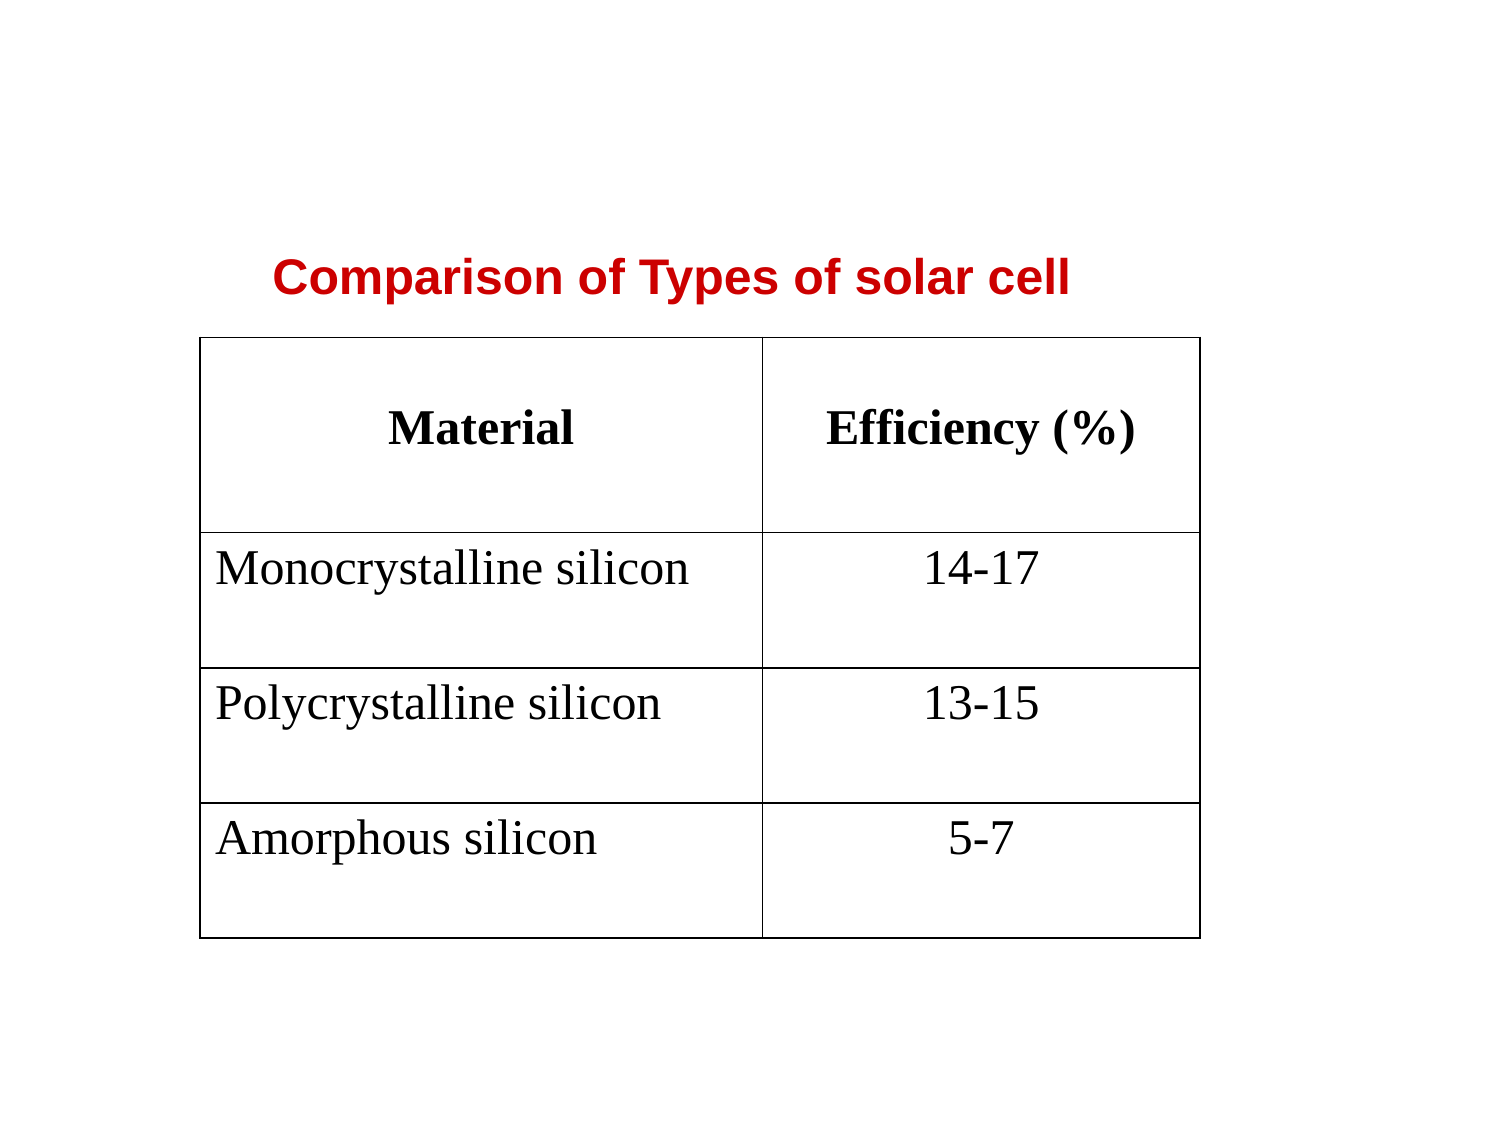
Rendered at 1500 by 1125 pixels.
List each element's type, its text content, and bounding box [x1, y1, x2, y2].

table_cell Amorphous silicon [201, 804, 762, 937]
table_cell Monocrystalline silicon [201, 533, 762, 667]
table_header Material [201, 338, 762, 532]
table_cell 5-7 [763, 804, 1199, 937]
text_box Comparison of Types of solar cell [257, 237, 1087, 313]
table_header Efficiency (%) [763, 338, 1199, 532]
table_cell Polycrystalline silicon [201, 669, 762, 802]
table_cell 14-17 [763, 533, 1199, 667]
table_cell 13-15 [763, 669, 1199, 802]
